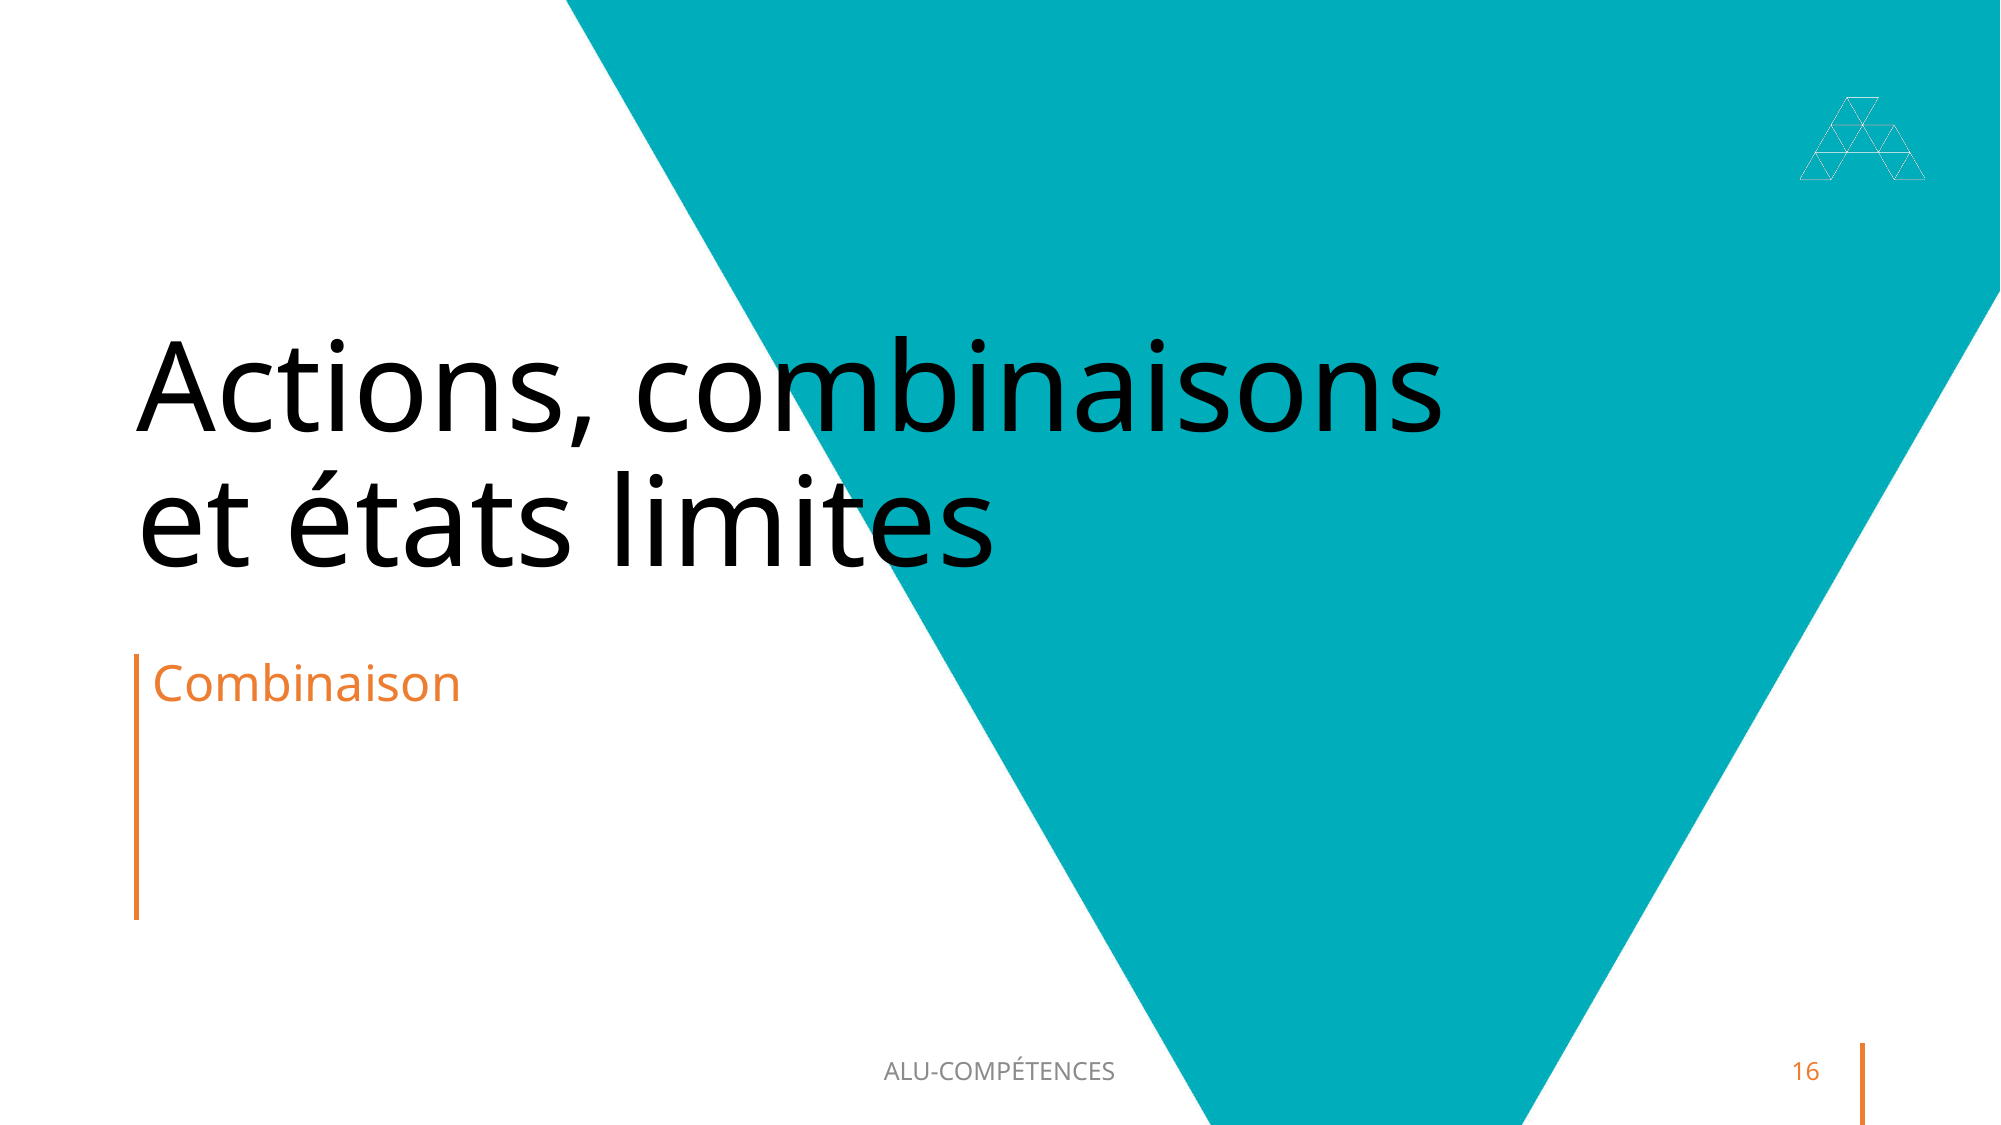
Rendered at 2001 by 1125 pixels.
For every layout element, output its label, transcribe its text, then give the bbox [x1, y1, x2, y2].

list Combinaison [152, 658, 757, 905]
title Actions, combinaisons et états limites [136, 126, 1862, 594]
footer ALU-COMPÉTENCES [662, 1042, 1338, 1103]
slide_number 16 [1412, 1042, 1835, 1103]
picture [0, 0, 2000, 1125]
